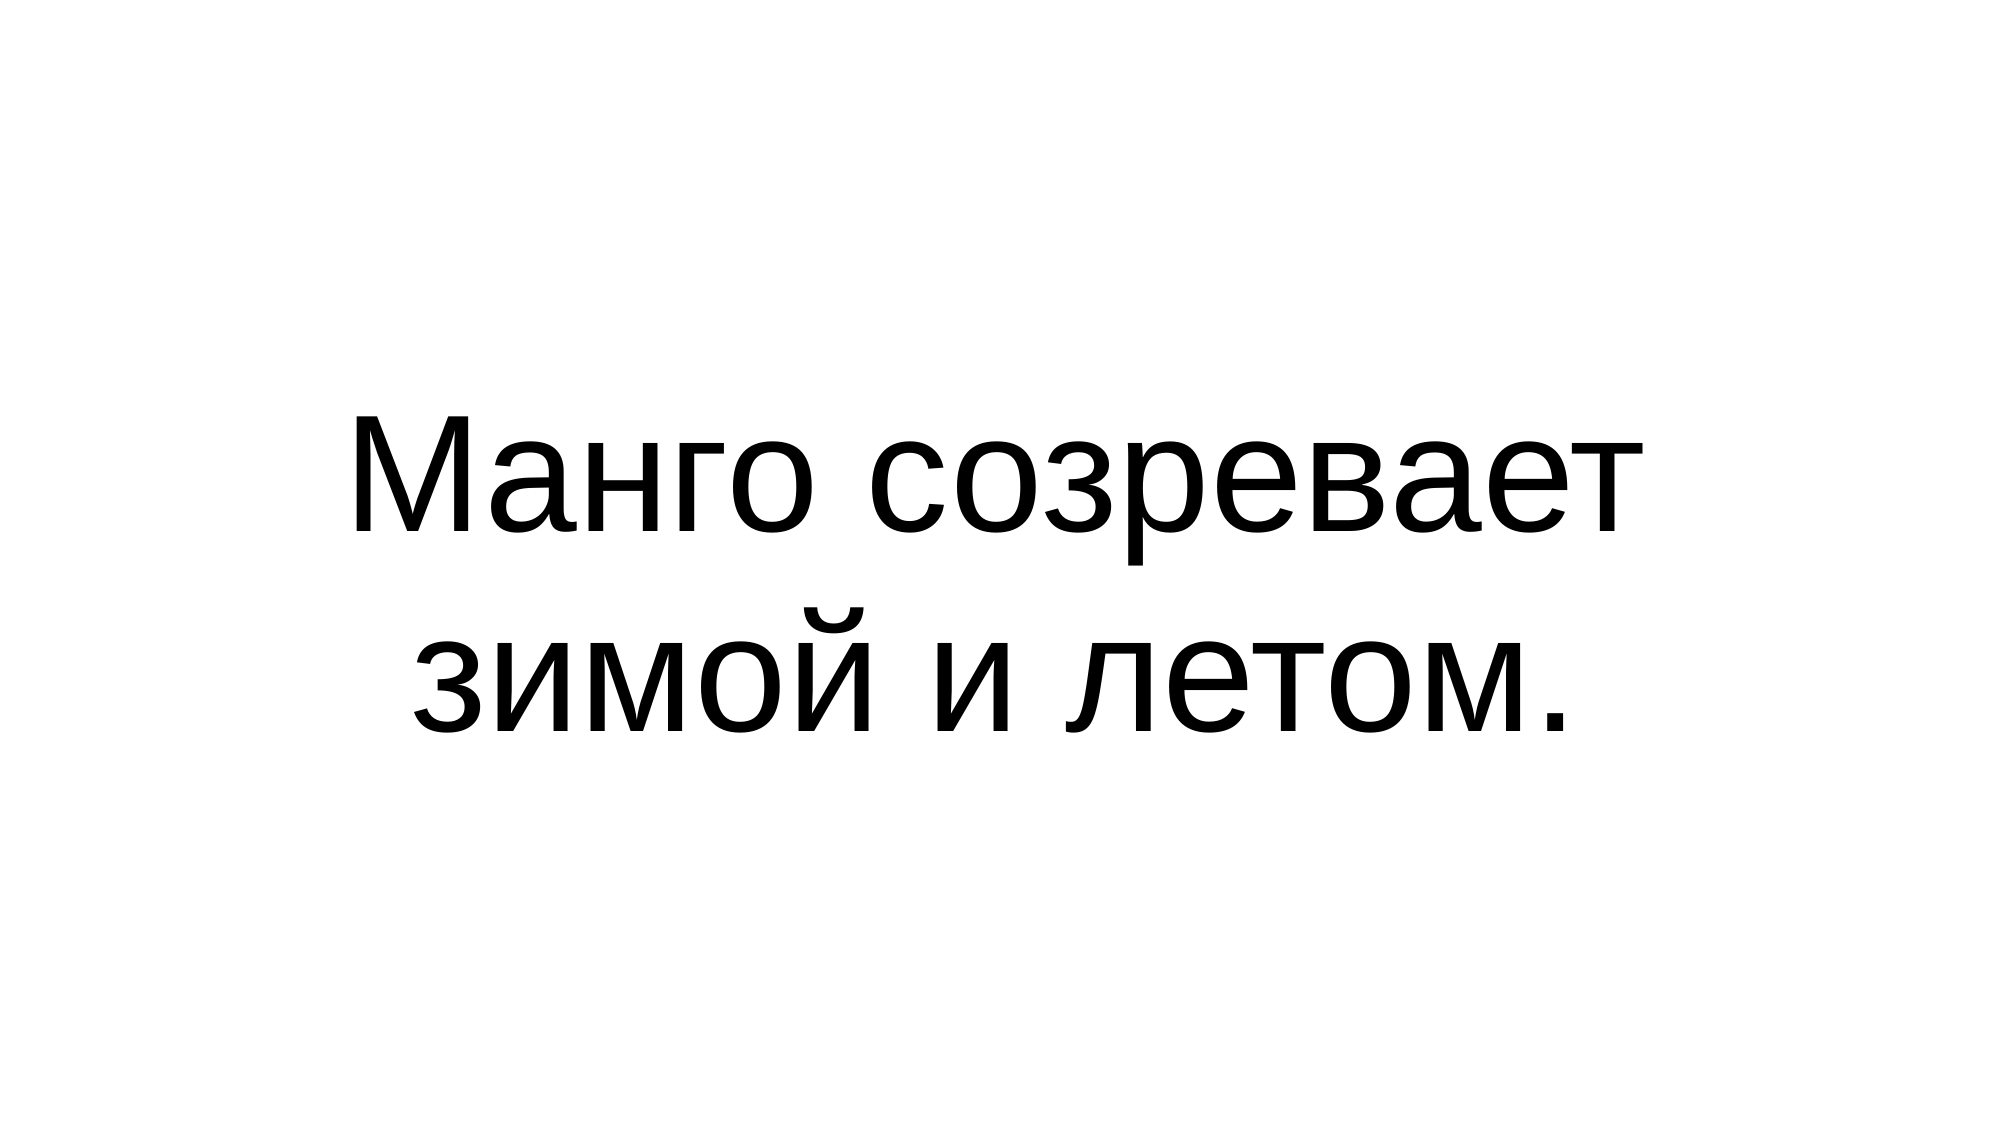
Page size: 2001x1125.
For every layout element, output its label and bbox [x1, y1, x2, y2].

text_box [157, 134, 1833, 995]
